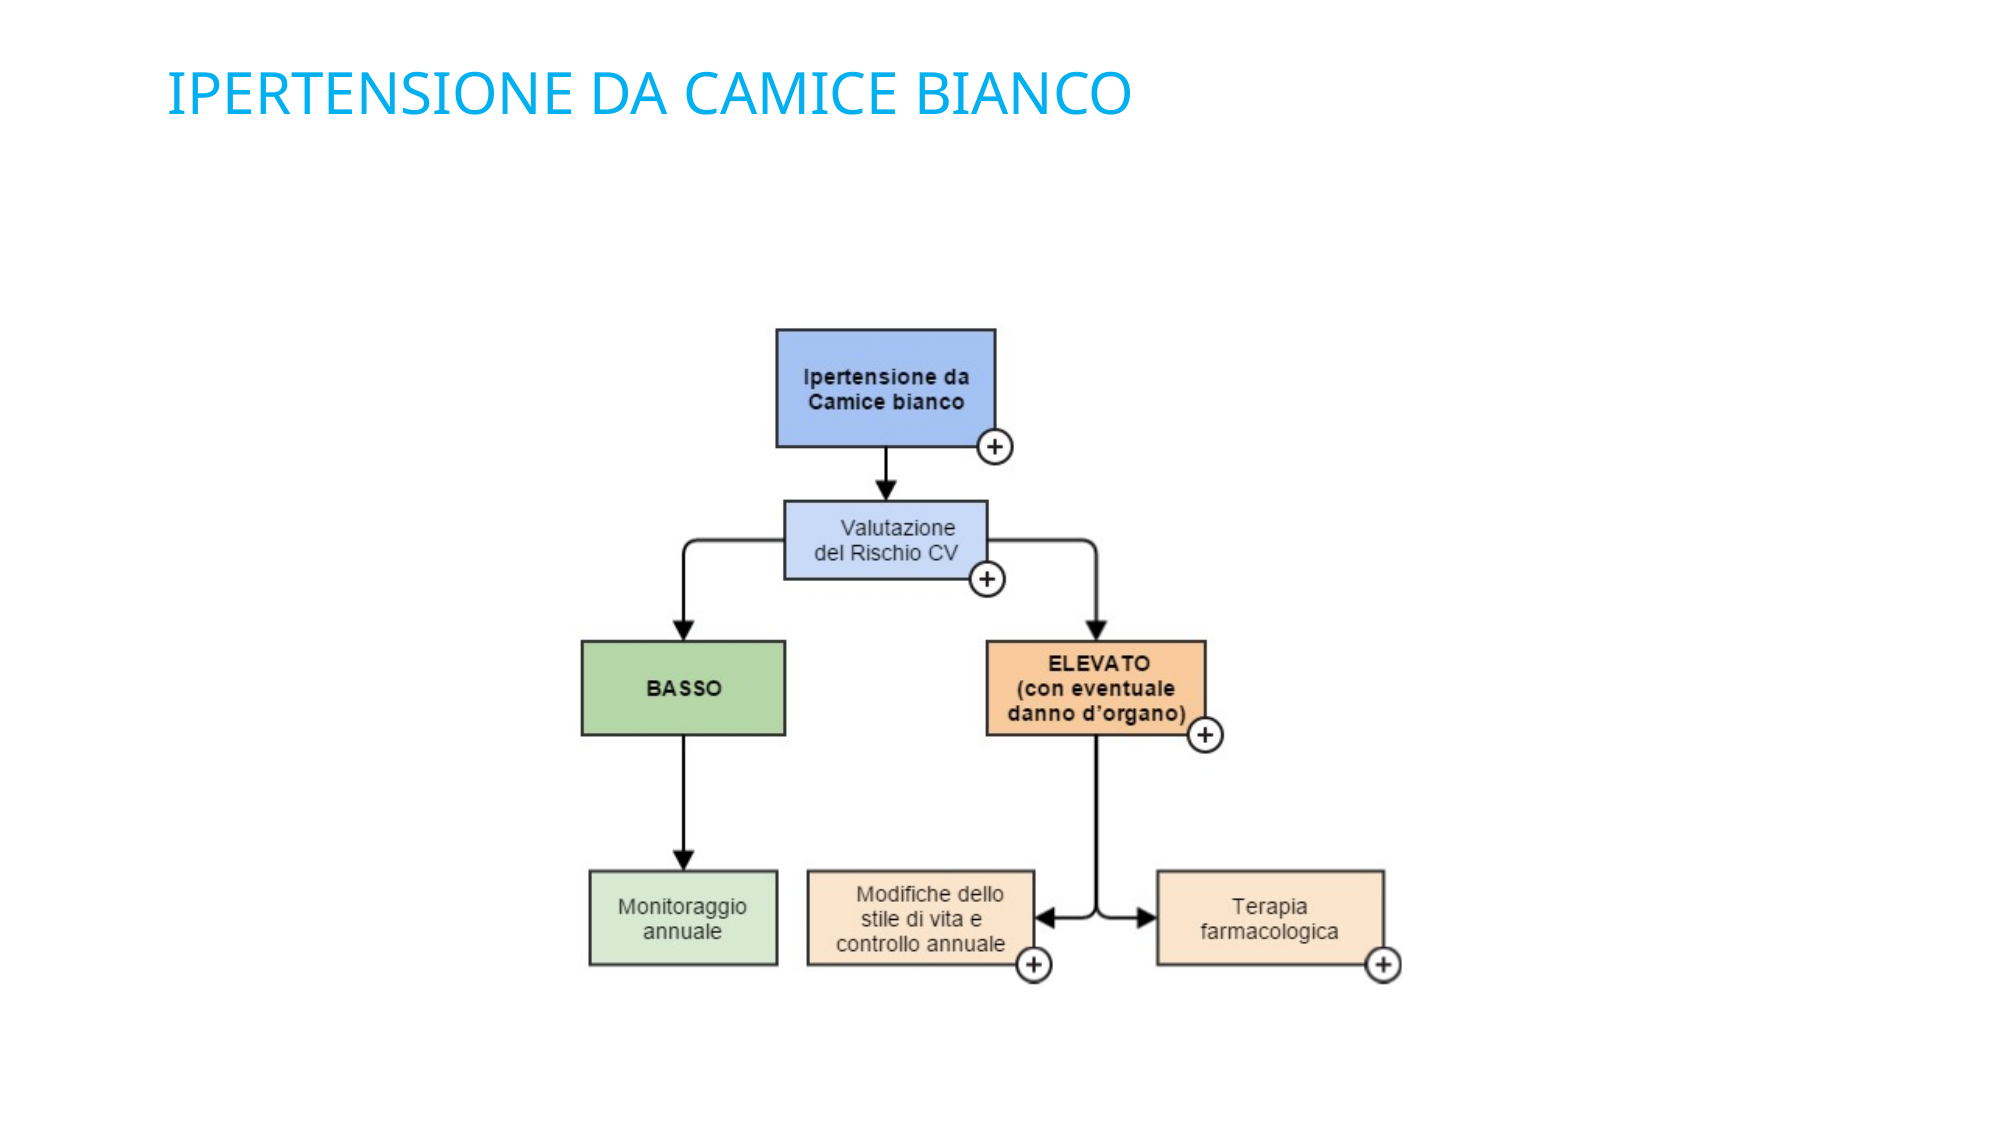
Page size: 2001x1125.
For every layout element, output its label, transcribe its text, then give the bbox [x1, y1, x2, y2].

title IPERTENSIONE DA CAMICE BIANCO [137, 59, 1863, 131]
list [567, 299, 1433, 1014]
